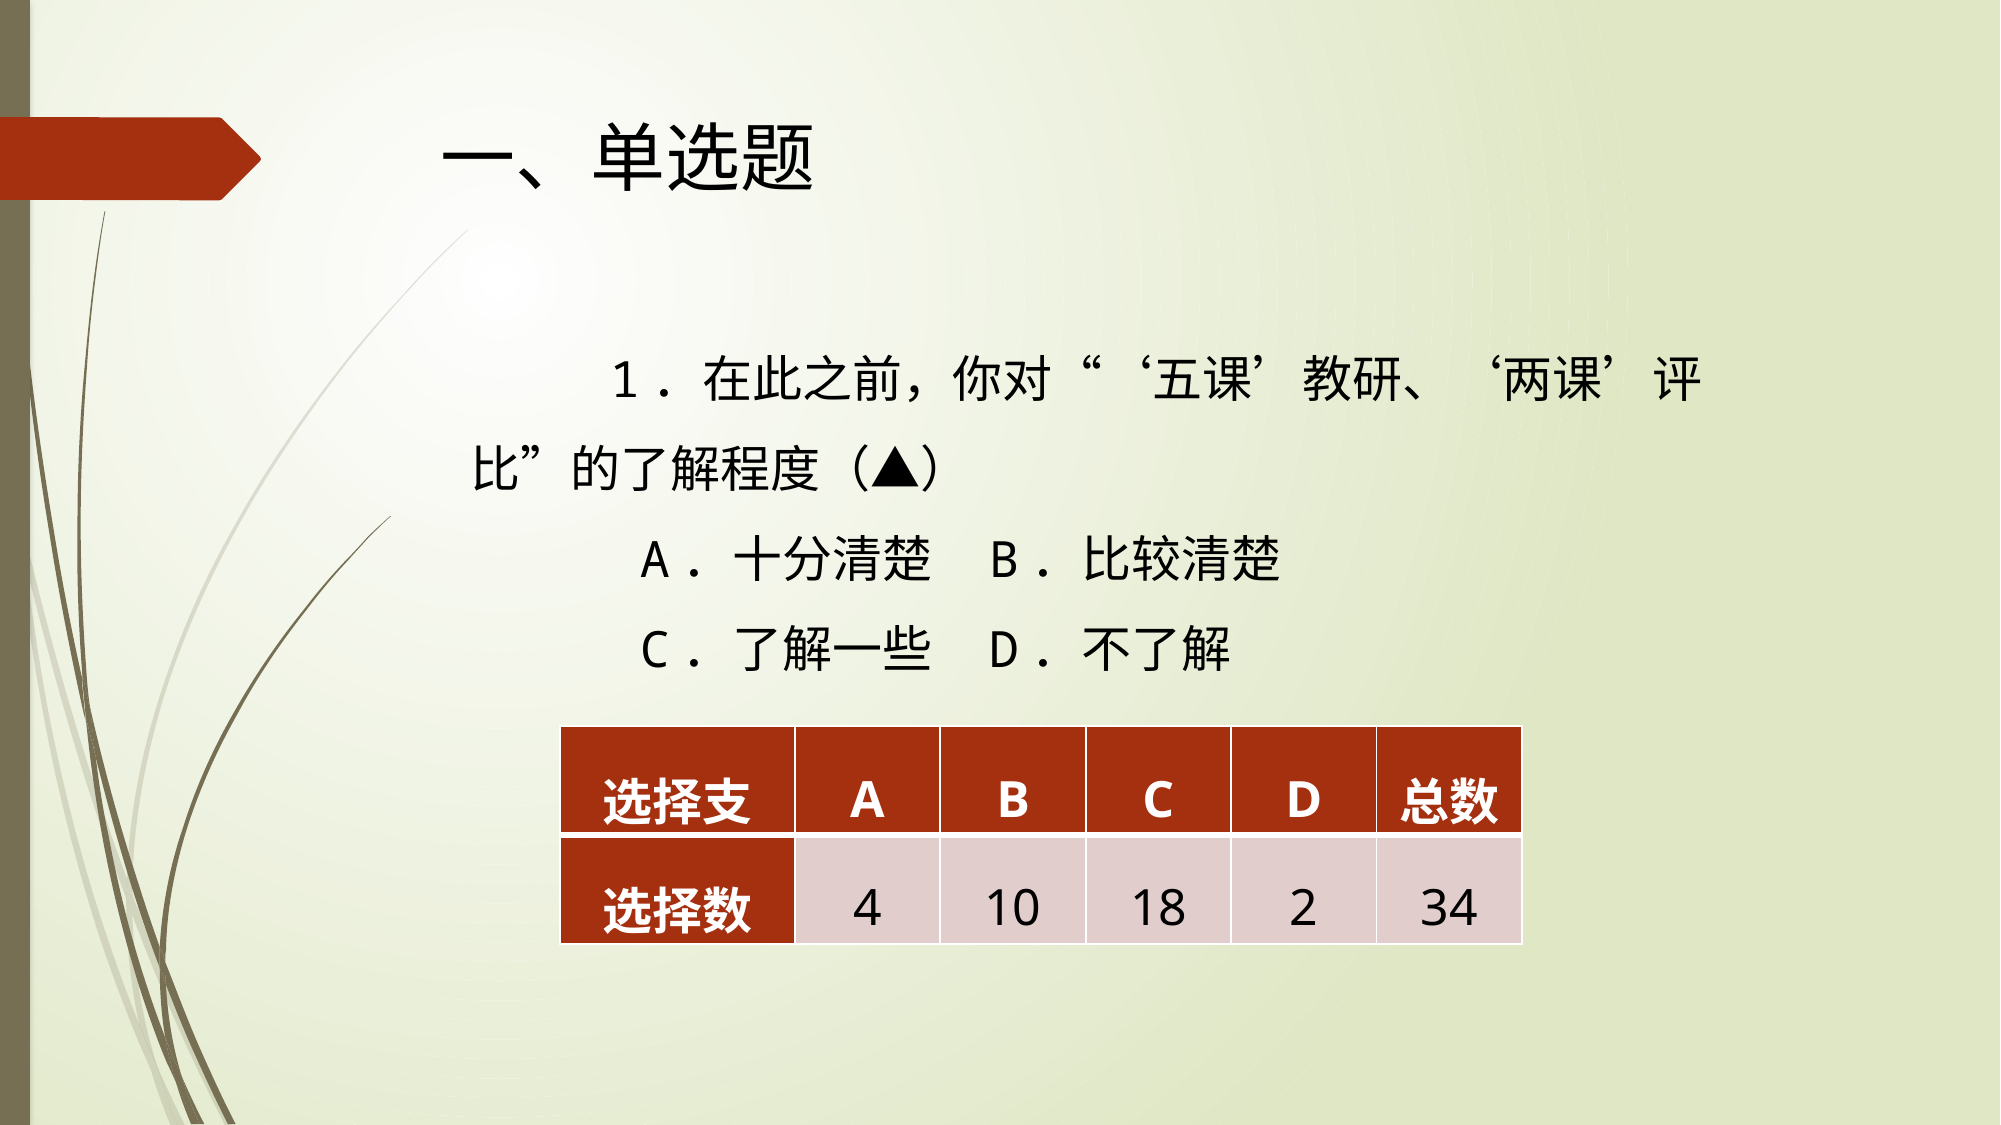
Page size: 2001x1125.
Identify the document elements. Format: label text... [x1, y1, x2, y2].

table_header 选择支 [561, 753, 794, 832]
table_header B [941, 753, 1085, 832]
table_cell 2 [1232, 838, 1376, 943]
text_box 1．在此之前，你对“‘五课’教研、‘两课’评比”的了解程度（▲） A．十分清楚 B．比较清楚 C．了解一些 D．不了解 [455, 310, 1719, 753]
table_cell 10 [941, 838, 1085, 943]
table_cell 34 [1377, 838, 1521, 943]
table_cell 4 [796, 838, 939, 943]
table_header A [796, 753, 939, 832]
table_header C [1087, 753, 1230, 832]
table_header D [1232, 753, 1376, 832]
table_cell 选择数 [561, 838, 794, 943]
table_header 总数 [1377, 753, 1521, 832]
table_cell 18 [1087, 838, 1230, 943]
title 一、单选题 [425, 102, 1888, 313]
